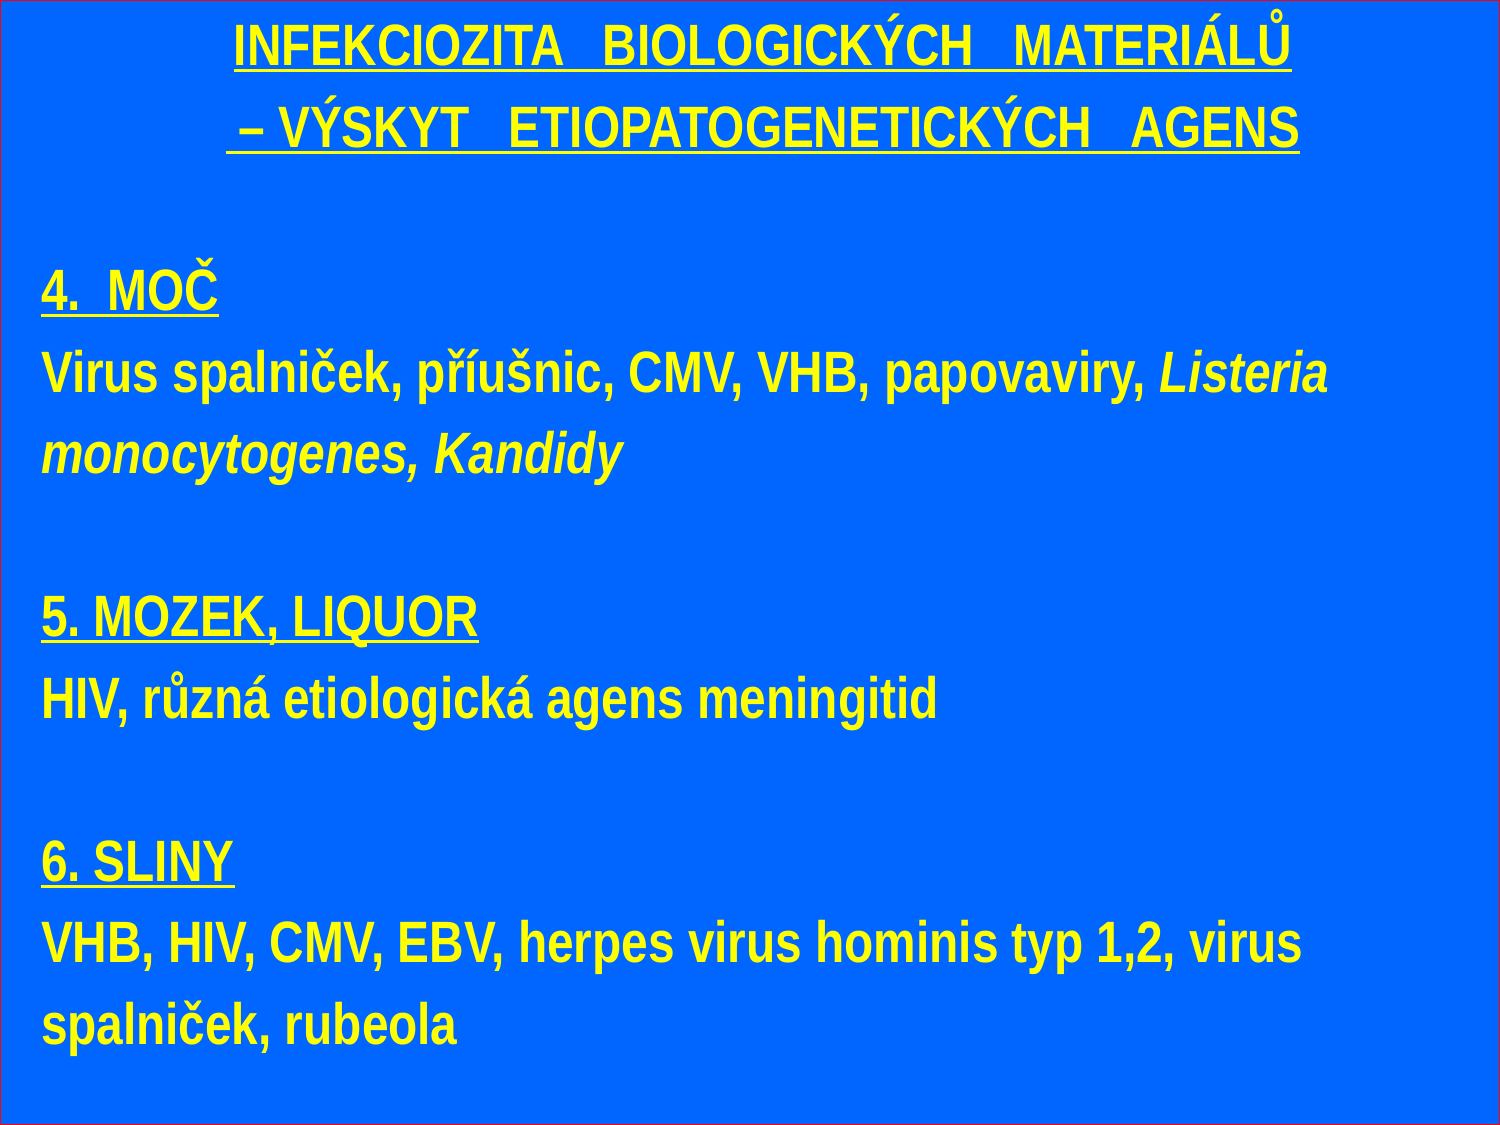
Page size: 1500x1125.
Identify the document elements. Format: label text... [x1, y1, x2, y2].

list INFEKCIOZITA BIOLOGICKÝCH MATERIÁLŮ – VÝSKYT ETIOPATOGENETICKÝCH AGENS 4. MOČ Virus spalniček, příušnic, CMV, VHB, papovaviry, Listeria monocytogenes, Kandidy 5. MOZEK, LIQUOR HIV, různá etiologická agens meningitid 6. SLINY VHB, HIV, CMV, EBV, herpes virus hominis typ 1,2, virus spalniček, rubeola [0, 0, 1500, 1125]
